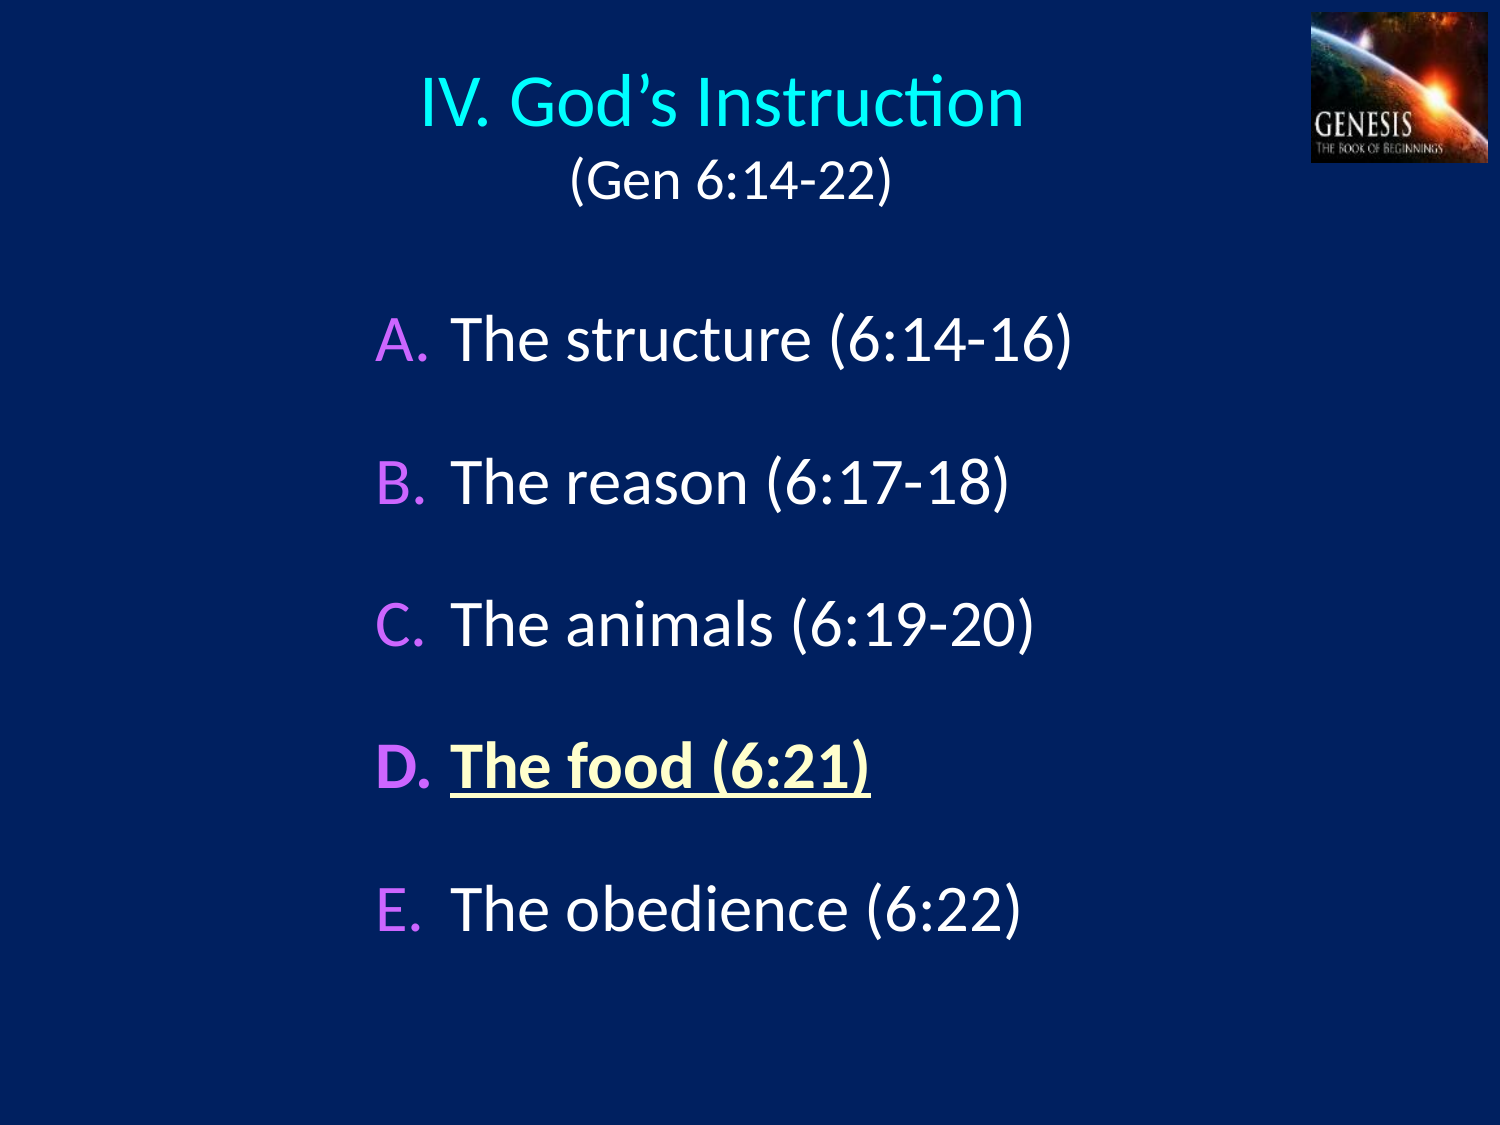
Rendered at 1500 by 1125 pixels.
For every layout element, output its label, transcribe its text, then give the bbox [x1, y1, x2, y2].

list The structure (6:14-16) The reason (6:17-18) The animals (6:19-20) The food (6:21) The obedience (6:22) [359, 287, 1141, 976]
title IV. God’s Instruction (Gen 6:14-22) [399, 37, 1063, 225]
picture [1310, 12, 1488, 163]
